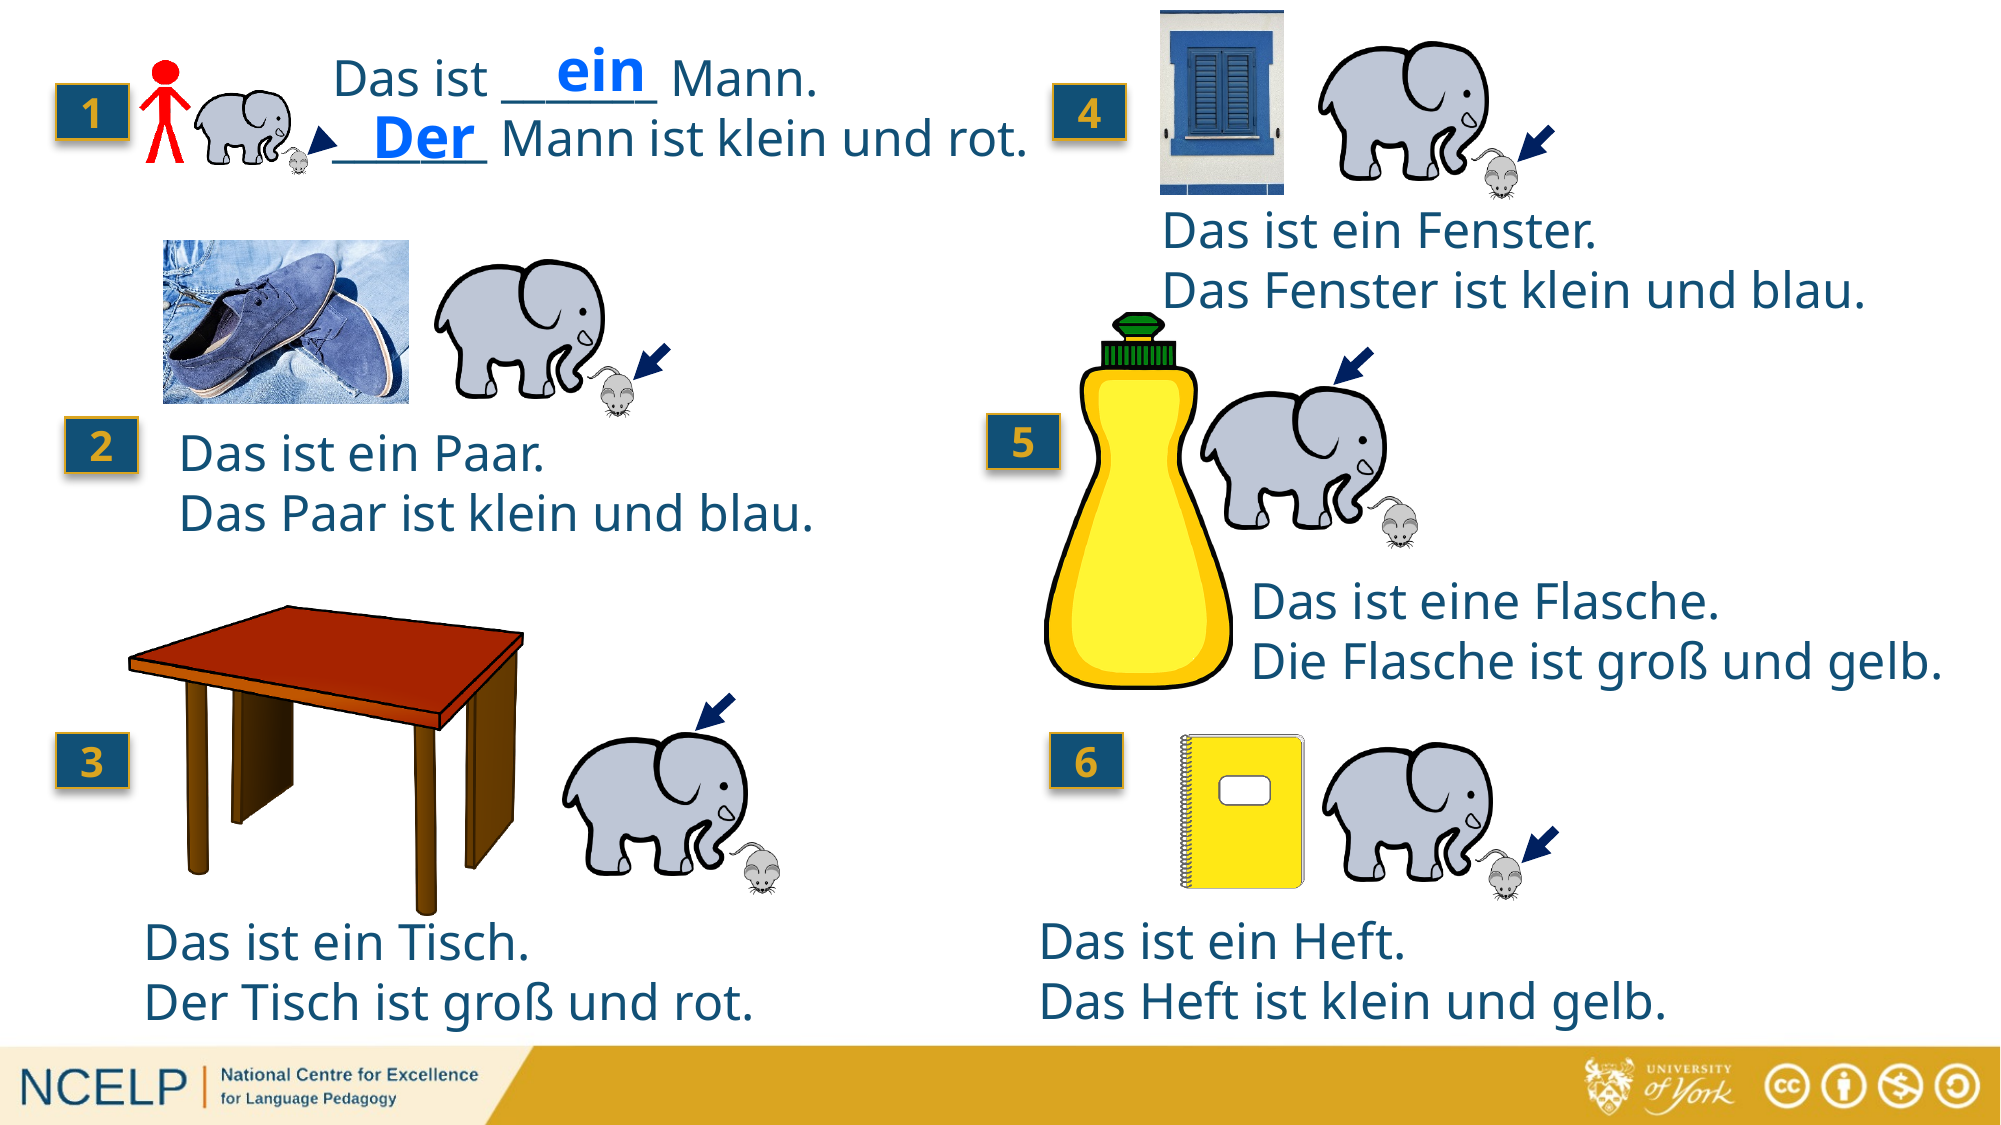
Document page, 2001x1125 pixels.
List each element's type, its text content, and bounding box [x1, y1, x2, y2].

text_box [1322, 742, 1556, 901]
text_box 5 [986, 413, 1044, 470]
picture [0, 0, 2001, 1125]
text_box Das ist ein Heft. Das Heft ist klein und gelb. [1023, 902, 1838, 1038]
text_box Das ist ein Paar. Das Paar ist klein und blau. [163, 413, 858, 549]
text_box 6 [1049, 732, 1124, 789]
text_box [562, 695, 780, 895]
text_box 2 [64, 416, 139, 474]
text_box Der [322, 92, 526, 178]
text_box Das ist ein Tisch. Der Tisch ist groß und rot. [128, 903, 819, 1038]
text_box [434, 259, 668, 418]
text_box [1200, 350, 1418, 549]
text_box Das ist _______ Mann. _______ Mann ist klein und rot. [317, 39, 499, 92]
text_box Das ist eine Flasche. Die Flasche ist groß und gelb. [1235, 562, 2000, 697]
text_box 1 [55, 83, 130, 141]
text_box ein [499, 25, 703, 111]
text_box Das ist _______ Mann. _______ Mann ist klein und rot. [526, 39, 1075, 175]
text_box 4 [1052, 83, 1127, 141]
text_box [1318, 41, 1552, 200]
text_box 3 [55, 732, 128, 789]
text_box Das ist ein Fenster. Das Fenster ist klein und blau. [1147, 190, 1962, 326]
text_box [194, 90, 327, 175]
